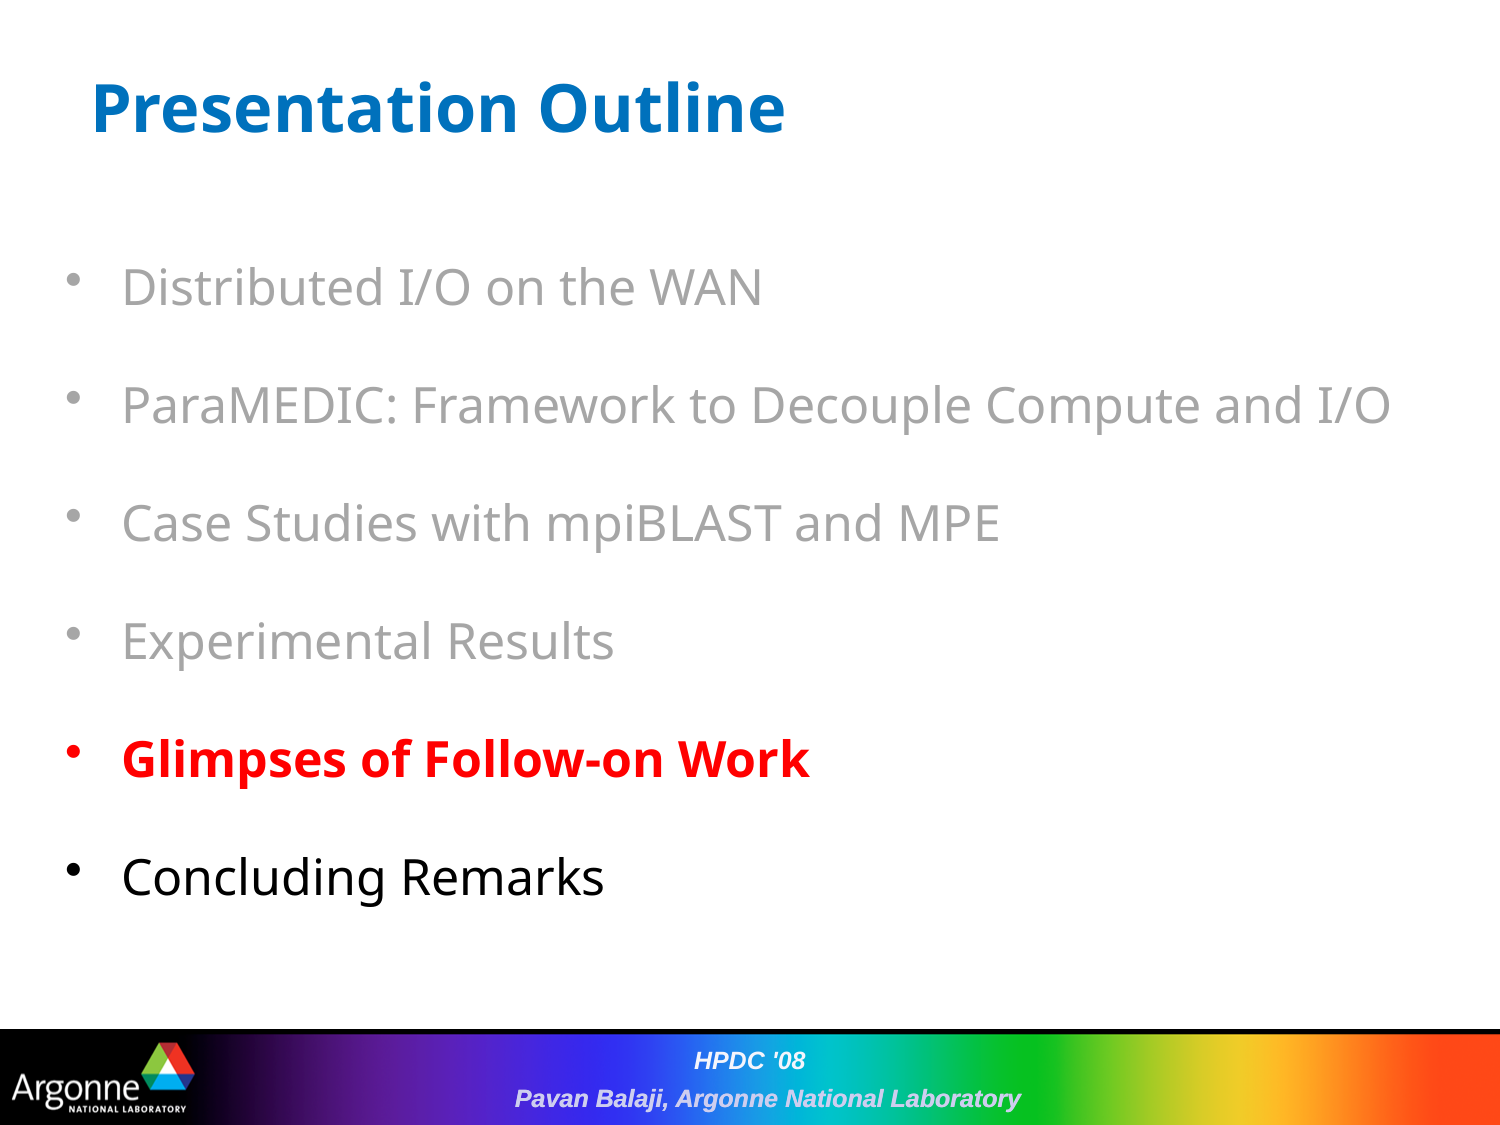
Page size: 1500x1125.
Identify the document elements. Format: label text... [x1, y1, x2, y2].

list Distributed I/O on the WAN ParaMEDIC: Framework to Decouple Compute and I/O Case Studies with mpiBLAST and MPE Experimental Results Glimpses of Follow-on Work Concluding Remarks [49, 199, 1476, 1006]
footer HPDC '08 [512, 1037, 988, 1088]
picture [0, 1029, 1500, 1125]
title Presentation Outline [74, 24, 1426, 188]
